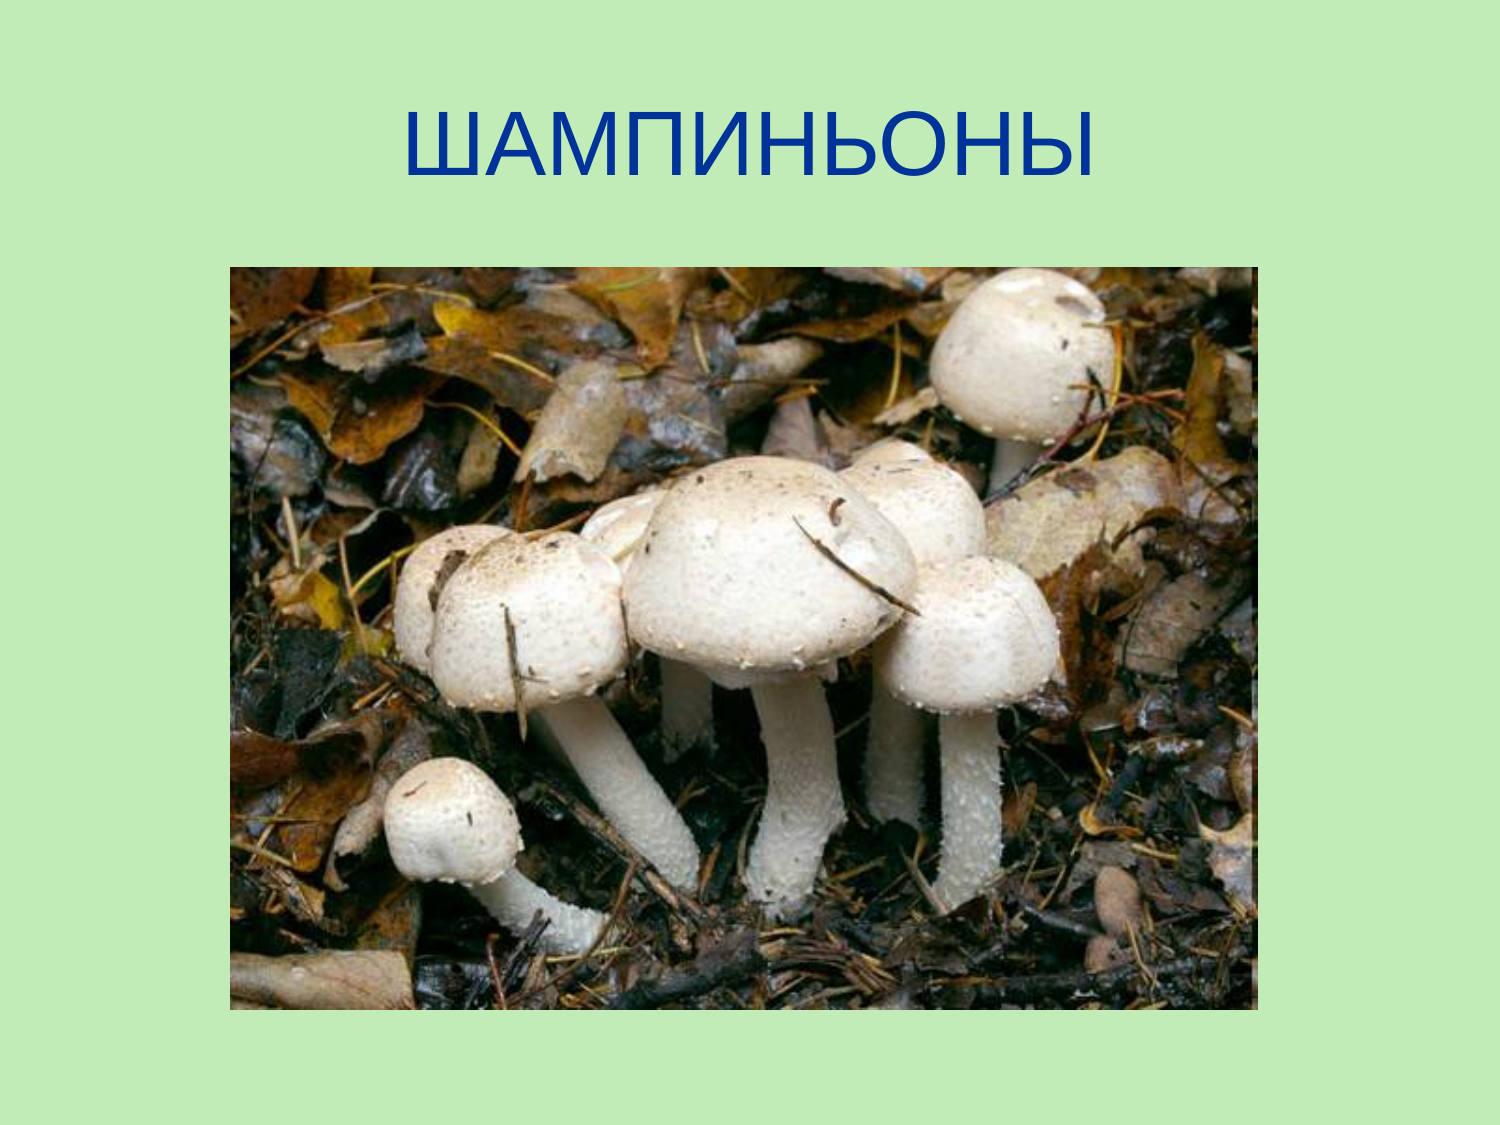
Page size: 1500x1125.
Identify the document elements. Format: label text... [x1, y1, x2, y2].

title ШАМПИНЬОНЫ [74, 44, 1426, 233]
picture [229, 266, 1259, 1010]
